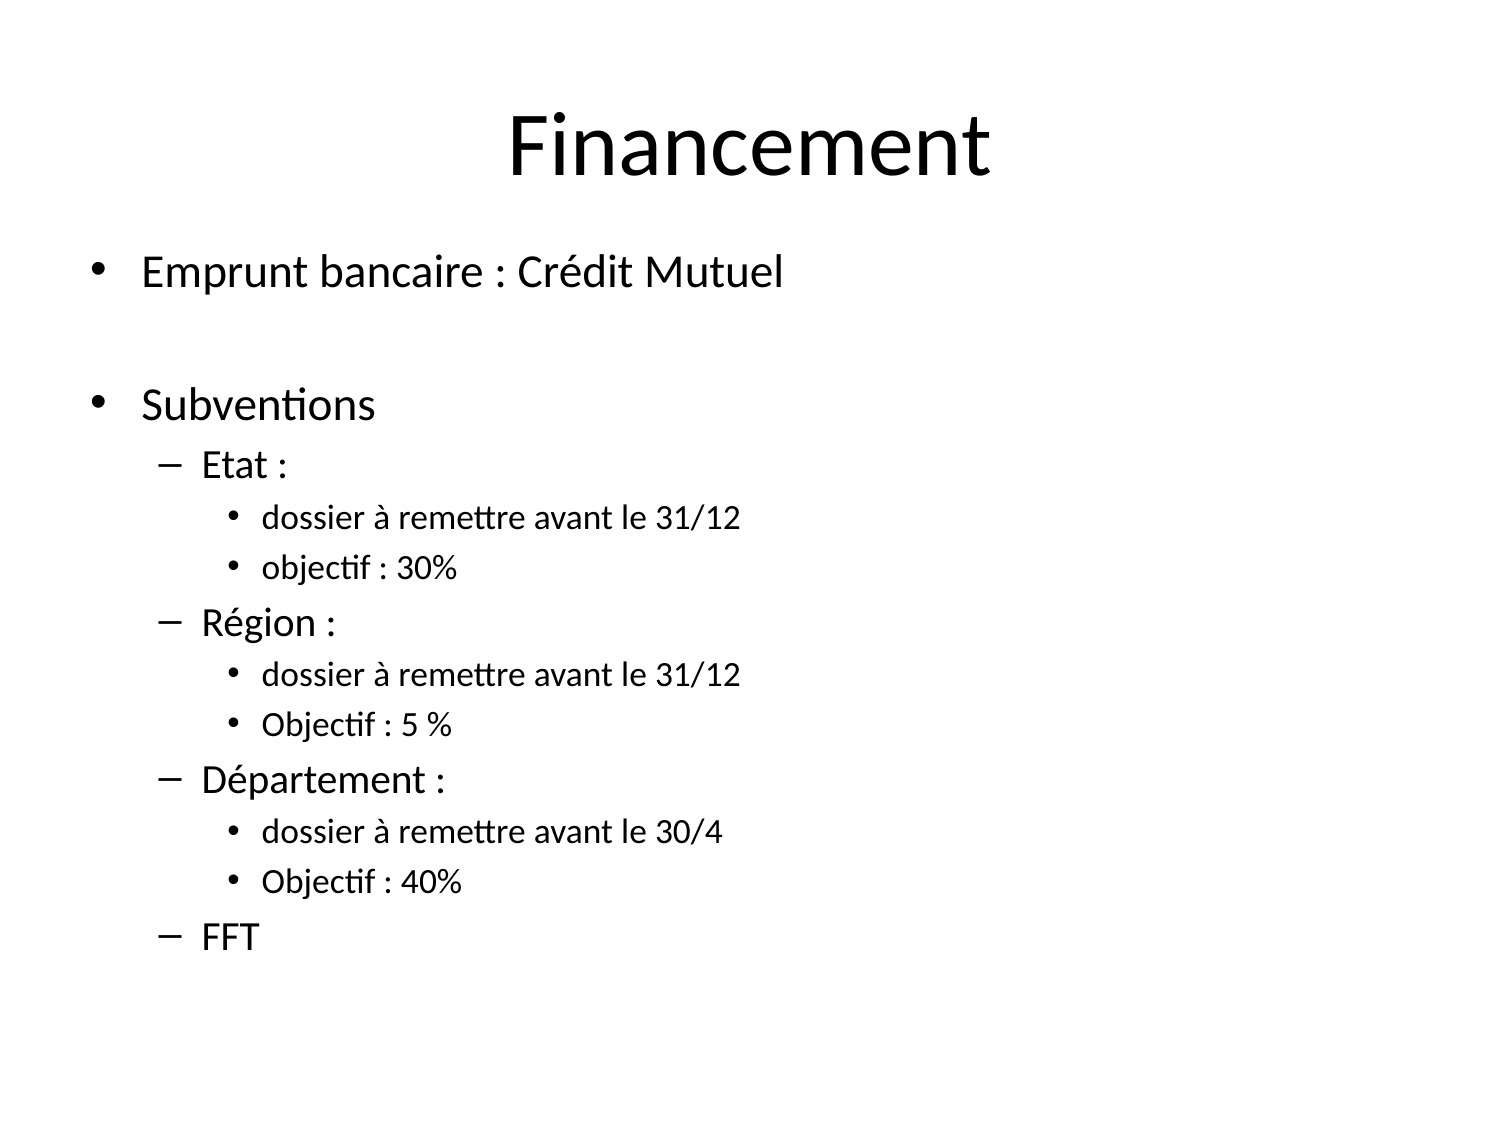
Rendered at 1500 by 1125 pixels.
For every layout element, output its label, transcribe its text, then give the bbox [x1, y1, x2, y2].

list Emprunt bancaire : Crédit Mutuel Subventions Etat : dossier à remettre avant le 31/12 objectif : 30% Région : dossier à remettre avant le 31/12 Objectif : 5 % Département : dossier à remettre avant le 30/4 Objectif : 40% FFT [75, 232, 1425, 975]
title Financement [75, 45, 1425, 232]
